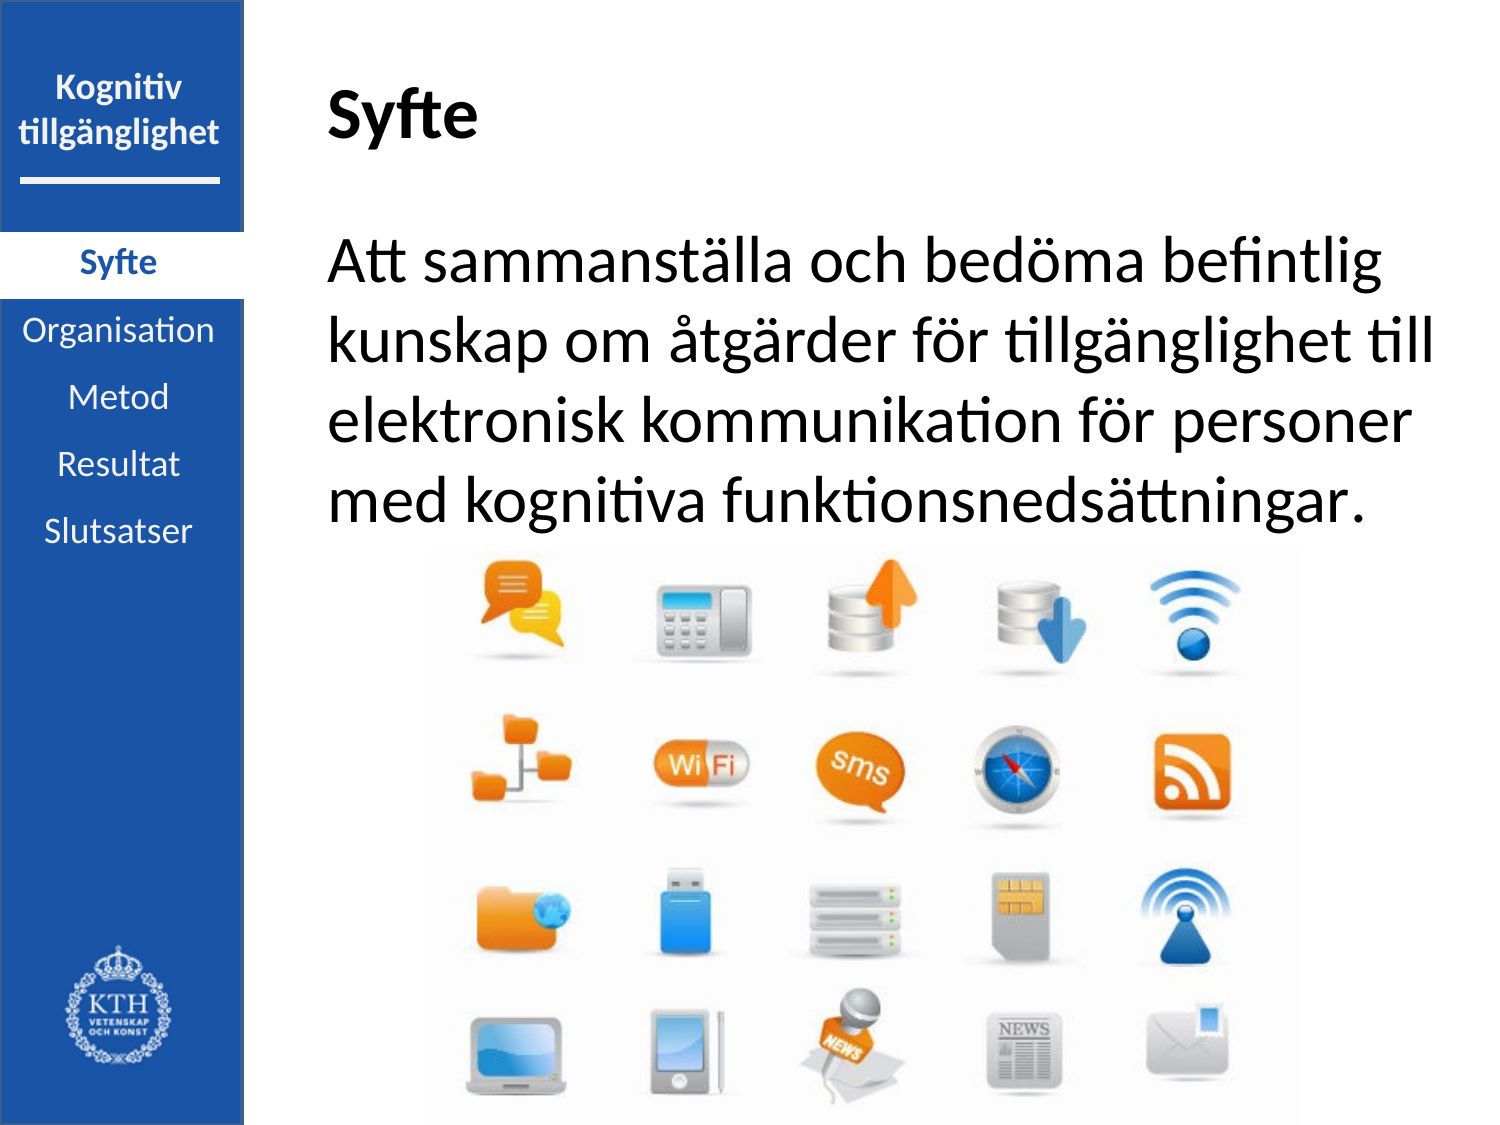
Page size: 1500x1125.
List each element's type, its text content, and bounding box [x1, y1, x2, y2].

table_header Syfte [0, 232, 246, 299]
picture [430, 342, 1302, 1125]
table_cell Slutsatser [0, 501, 246, 568]
title Syfte [312, 56, 1425, 161]
table_cell Resultat [0, 434, 246, 501]
picture [54, 942, 184, 1071]
table_cell Metod [0, 366, 246, 434]
list Att sammanställa och bedöma befintlig kunskap om åtgärder för tillgänglighet till elektronisk kommunikation för personer med kognitiva funktionsnedsättningar. [312, 208, 1471, 551]
table_cell Organisation [0, 299, 246, 366]
